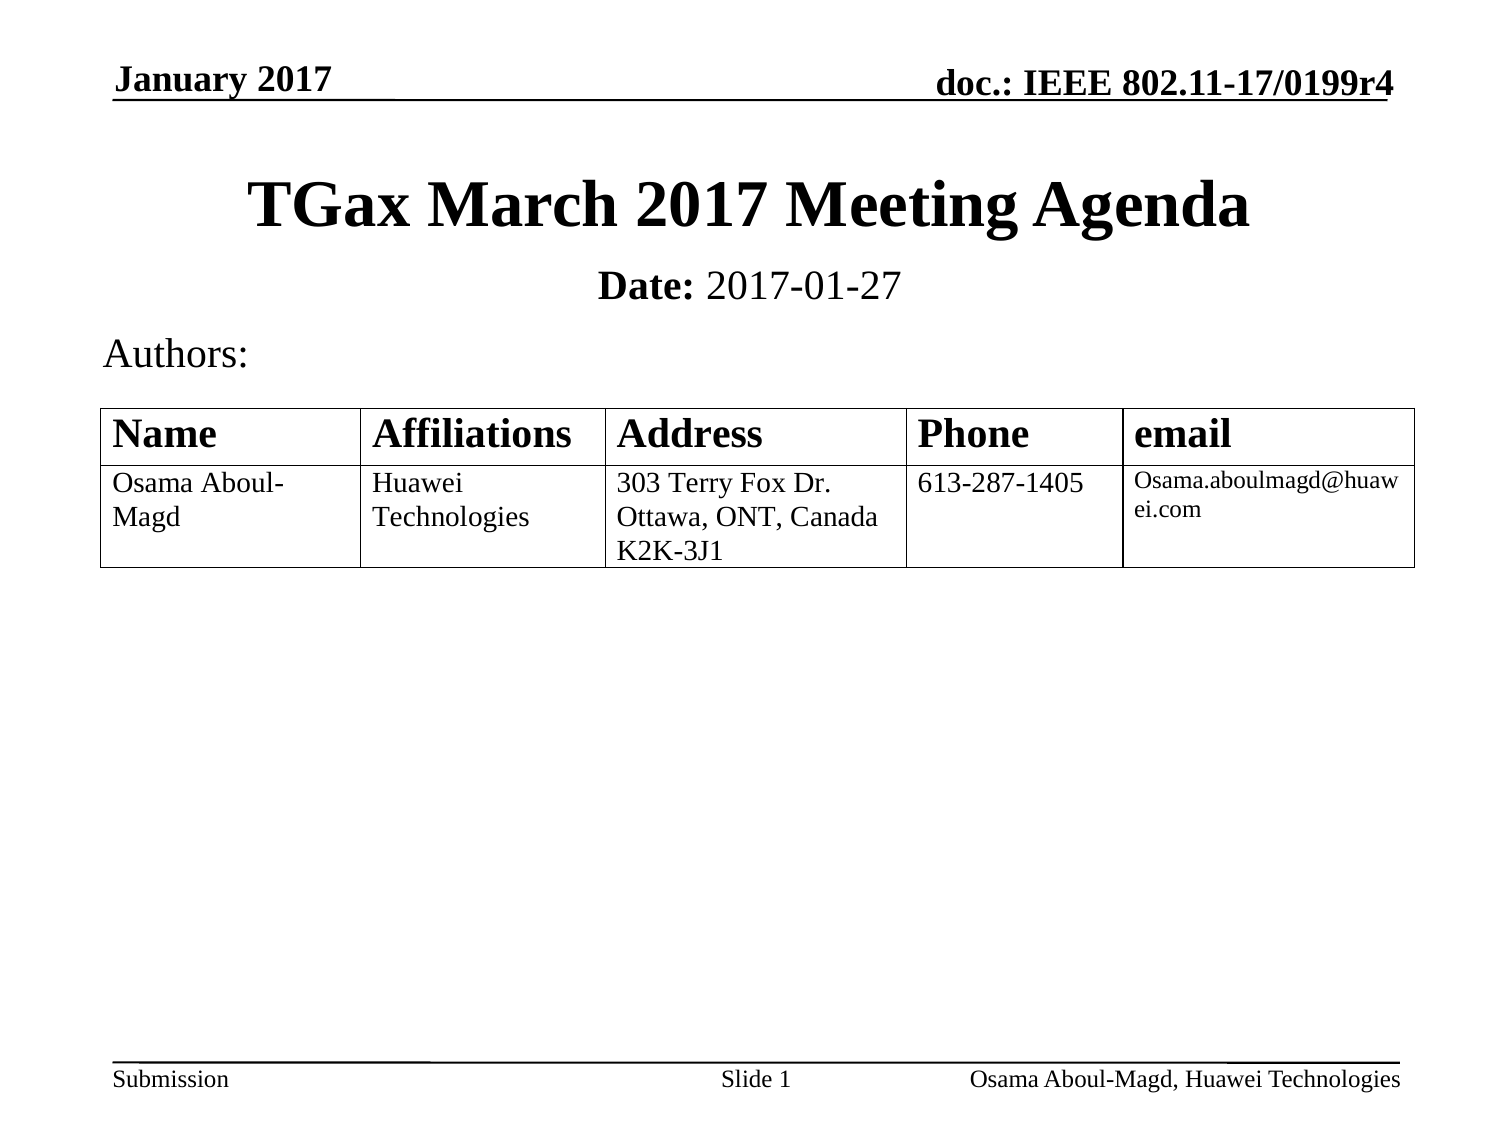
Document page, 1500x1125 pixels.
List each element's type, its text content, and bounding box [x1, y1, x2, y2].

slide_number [114, 54, 493, 100]
footer Osama Aboul-Magd, Huawei Technologies [902, 1061, 1402, 1093]
text_box Authors: [87, 318, 325, 381]
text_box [85, 407, 1446, 826]
list Date: 2017-01-27 [112, 249, 1388, 316]
title TGax March 2017 Meeting Agenda [112, 112, 1388, 249]
slide_number Slide 1 [712, 1061, 800, 1123]
